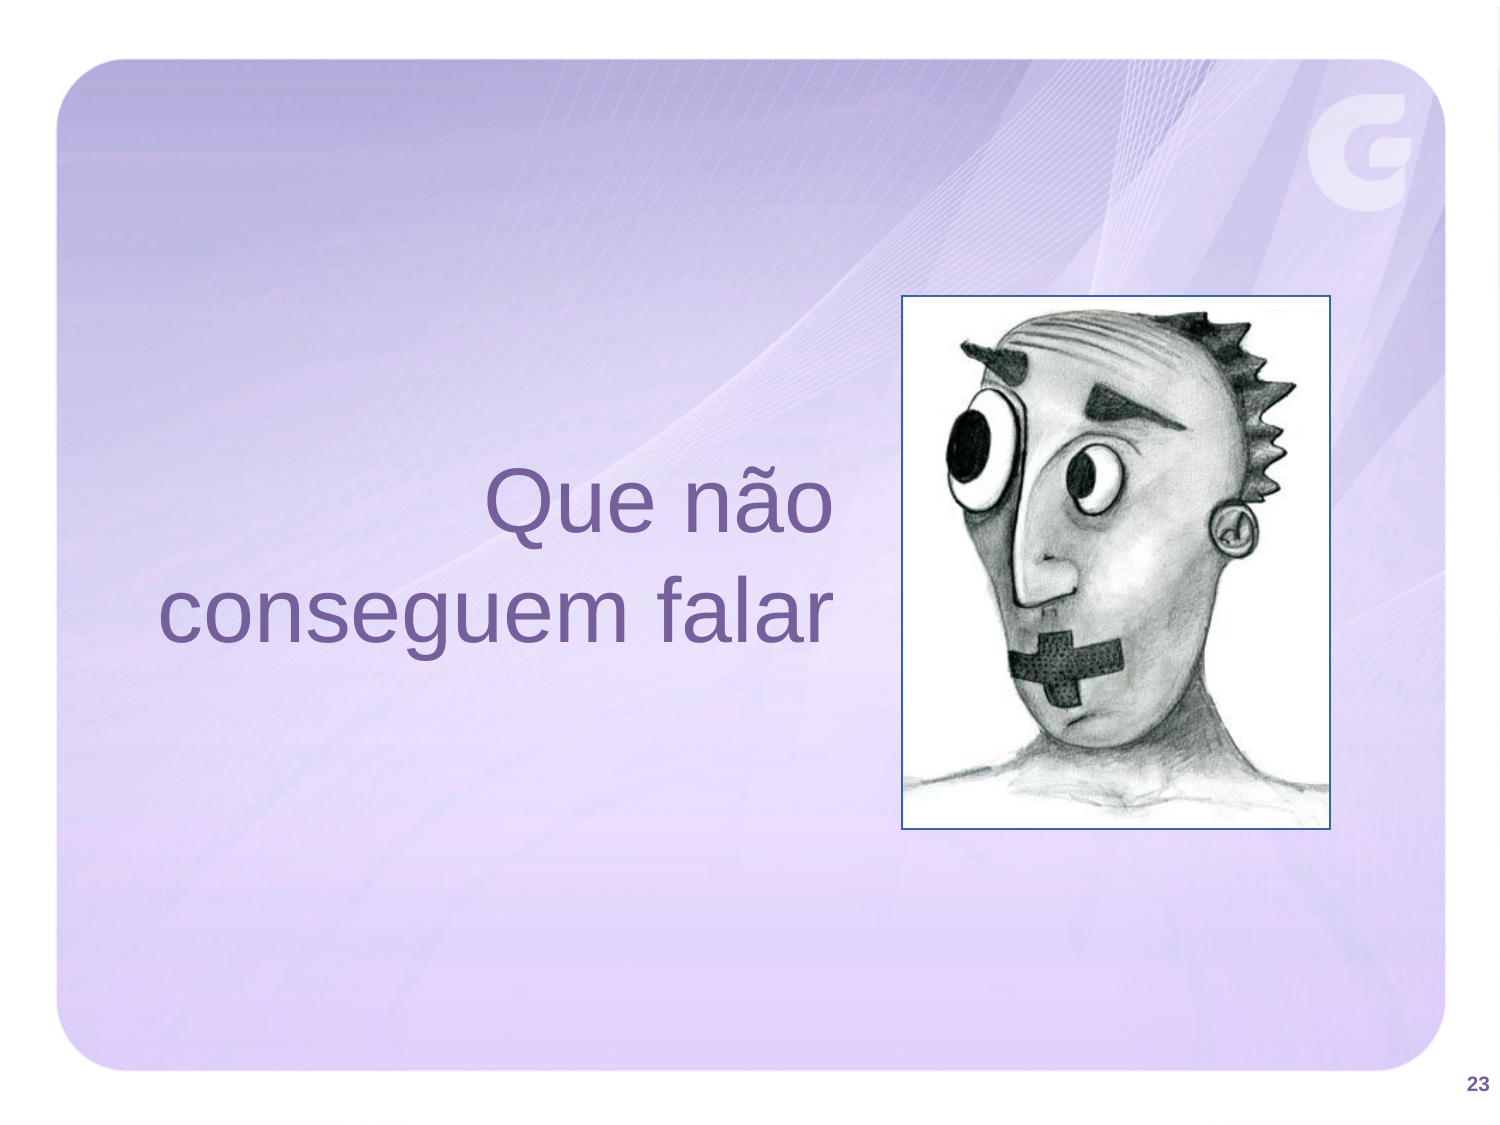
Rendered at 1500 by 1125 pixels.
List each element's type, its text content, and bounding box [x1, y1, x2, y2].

picture [5, 7, 1500, 1125]
slide_number 23 [1139, 1069, 1491, 1109]
text_box Que não conseguem falar [135, 432, 845, 670]
